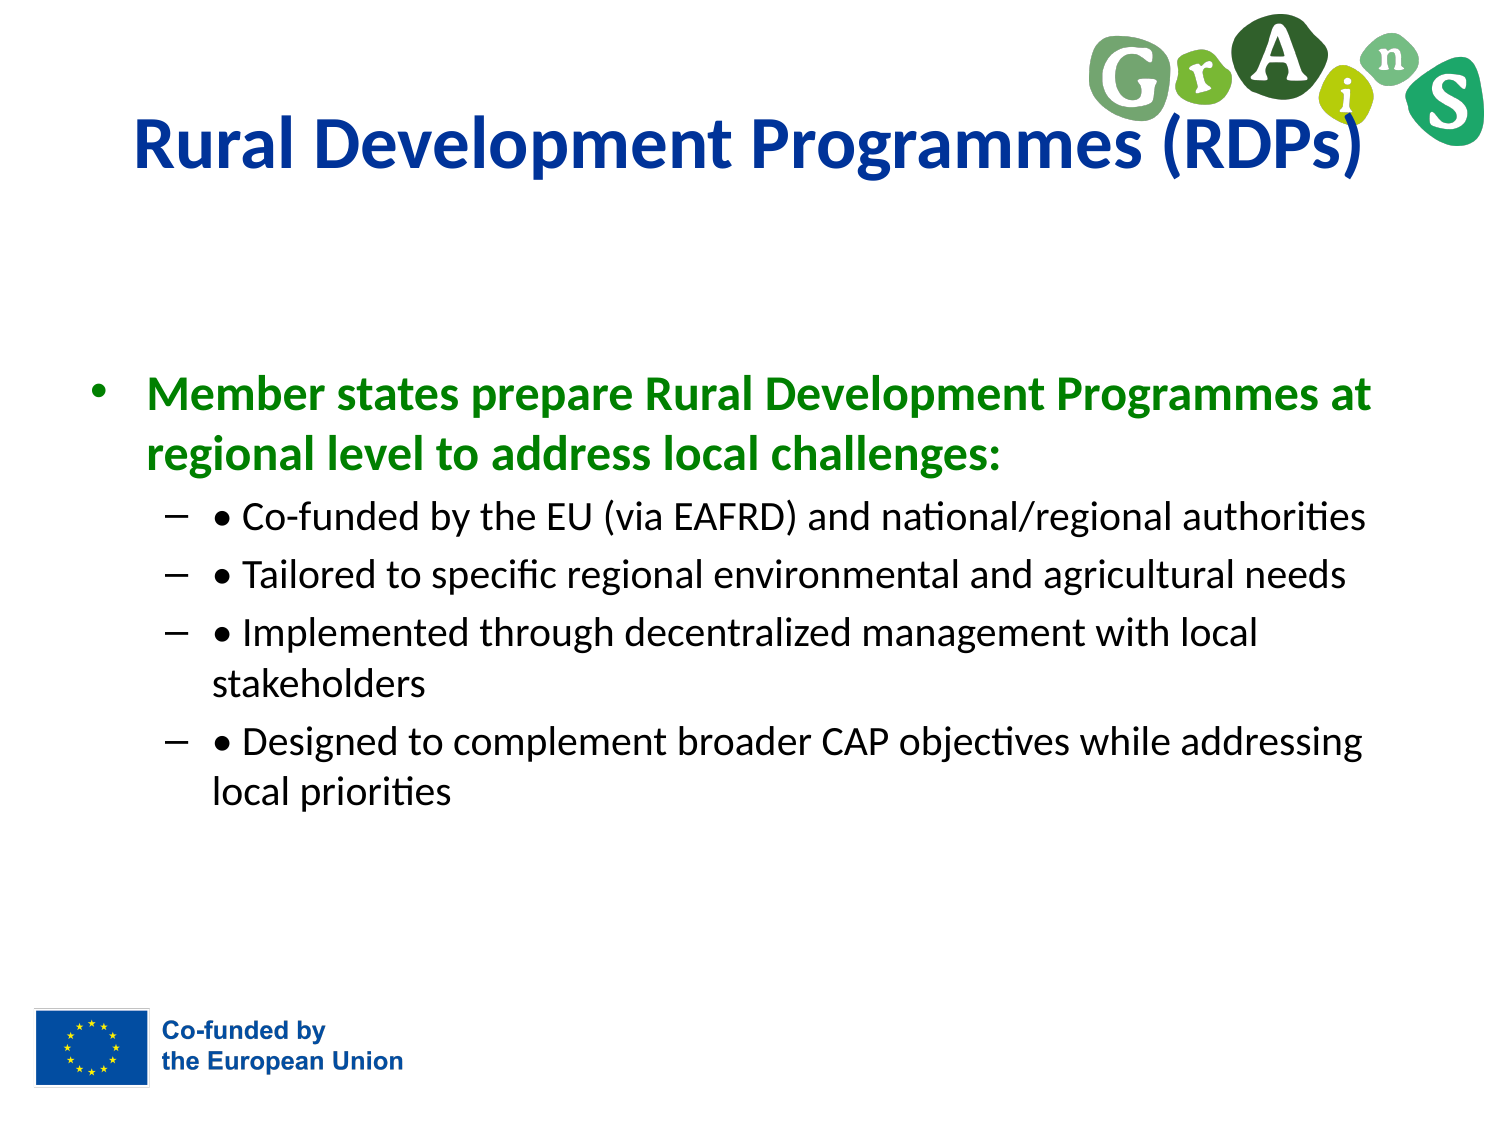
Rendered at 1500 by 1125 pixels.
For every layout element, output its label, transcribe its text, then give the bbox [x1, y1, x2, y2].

list Member states prepare Rural Development Programmes at regional level to address local challenges: • Co-funded by the EU (via EAFRD) and national/regional authorities • Tailored to specific regional environmental and agricultural needs • Implemented through decentralized management with local stakeholders • Designed to complement broader CAP objectives while addressing local priorities [75, 262, 1425, 1005]
picture [31, 1006, 431, 1090]
picture [1089, 14, 1484, 146]
title Rural Development Programmes (RDPs) [75, 45, 1425, 233]
